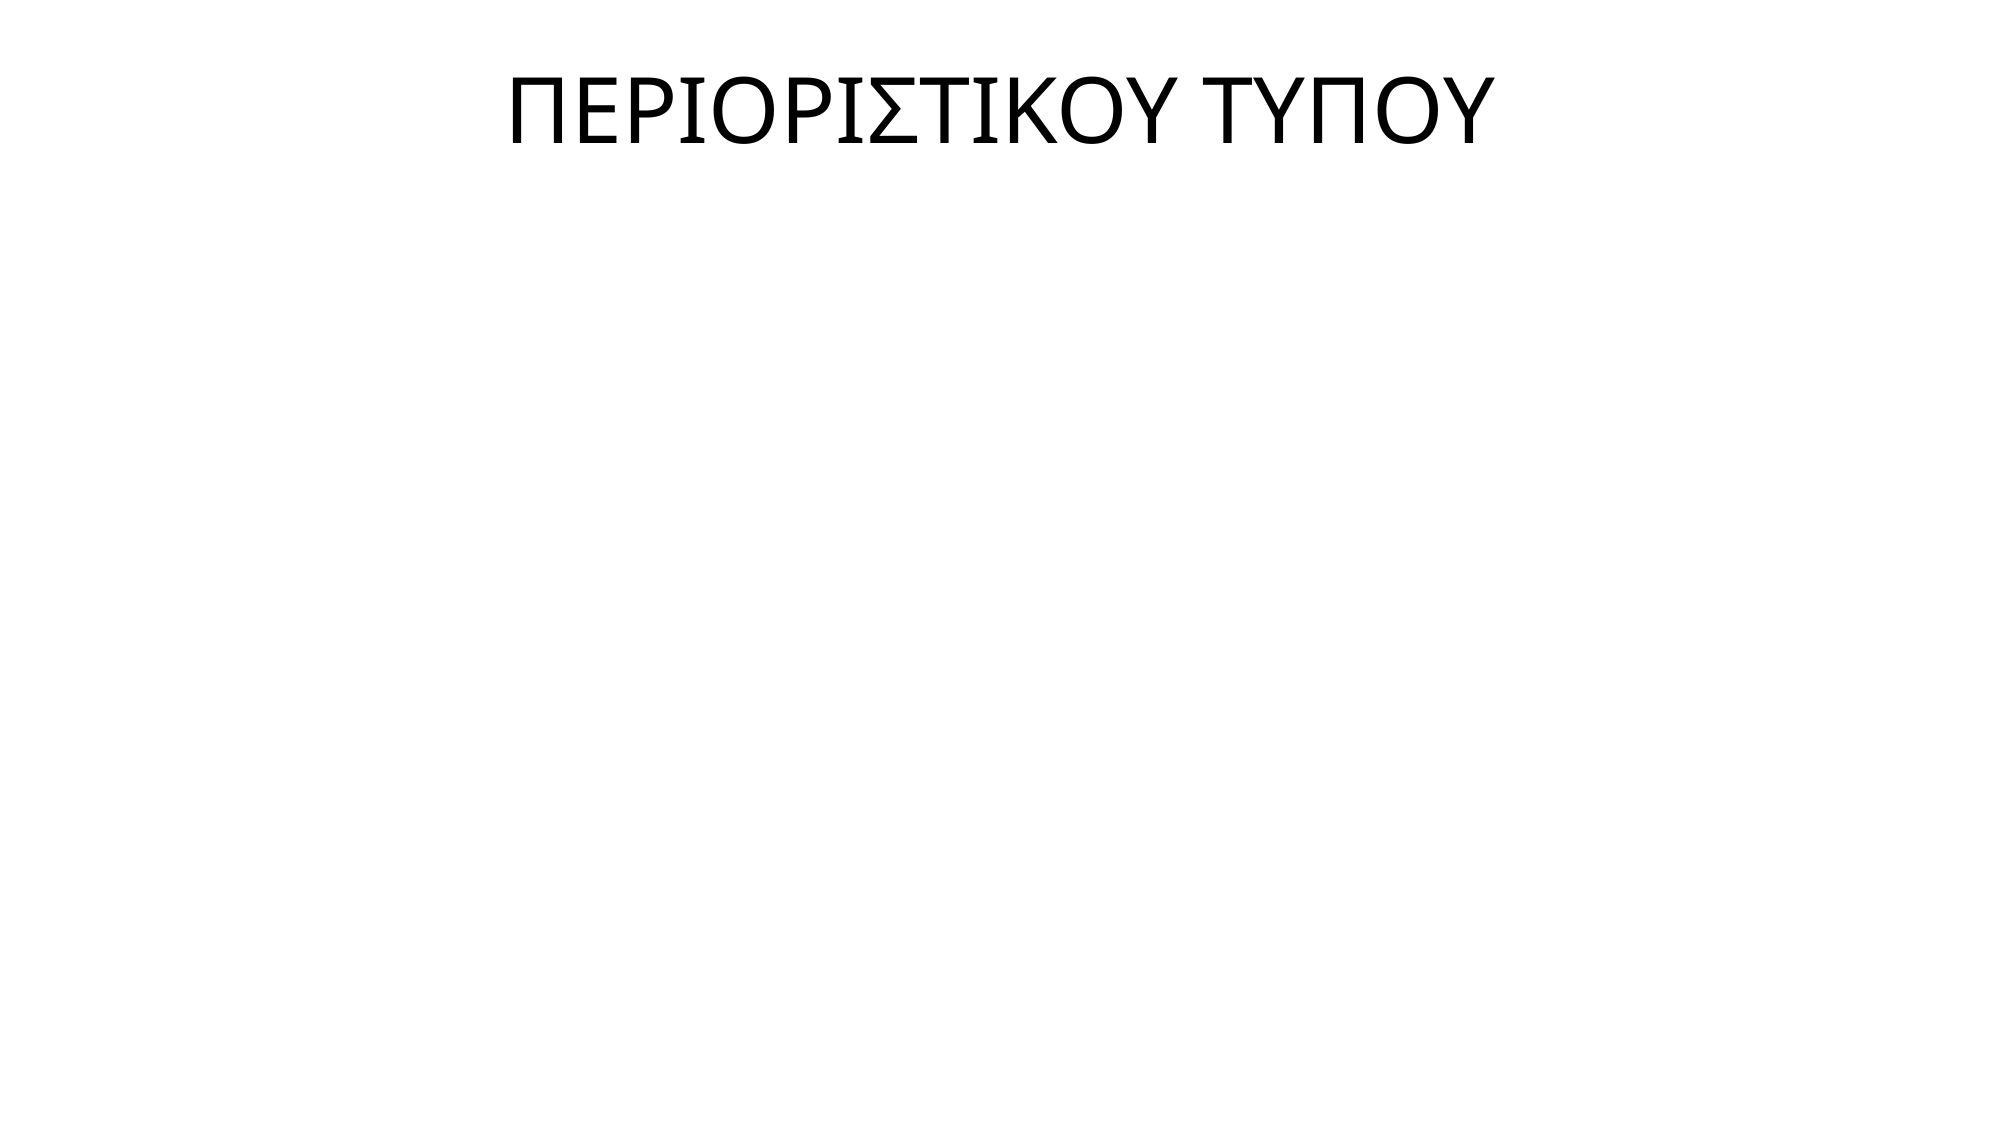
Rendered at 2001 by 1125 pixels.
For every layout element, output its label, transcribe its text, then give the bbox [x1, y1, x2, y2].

title ΠΕΡΙΟΡΙΣΤΙΚΟΥ ΤΥΠΟΥ [137, 59, 1863, 278]
